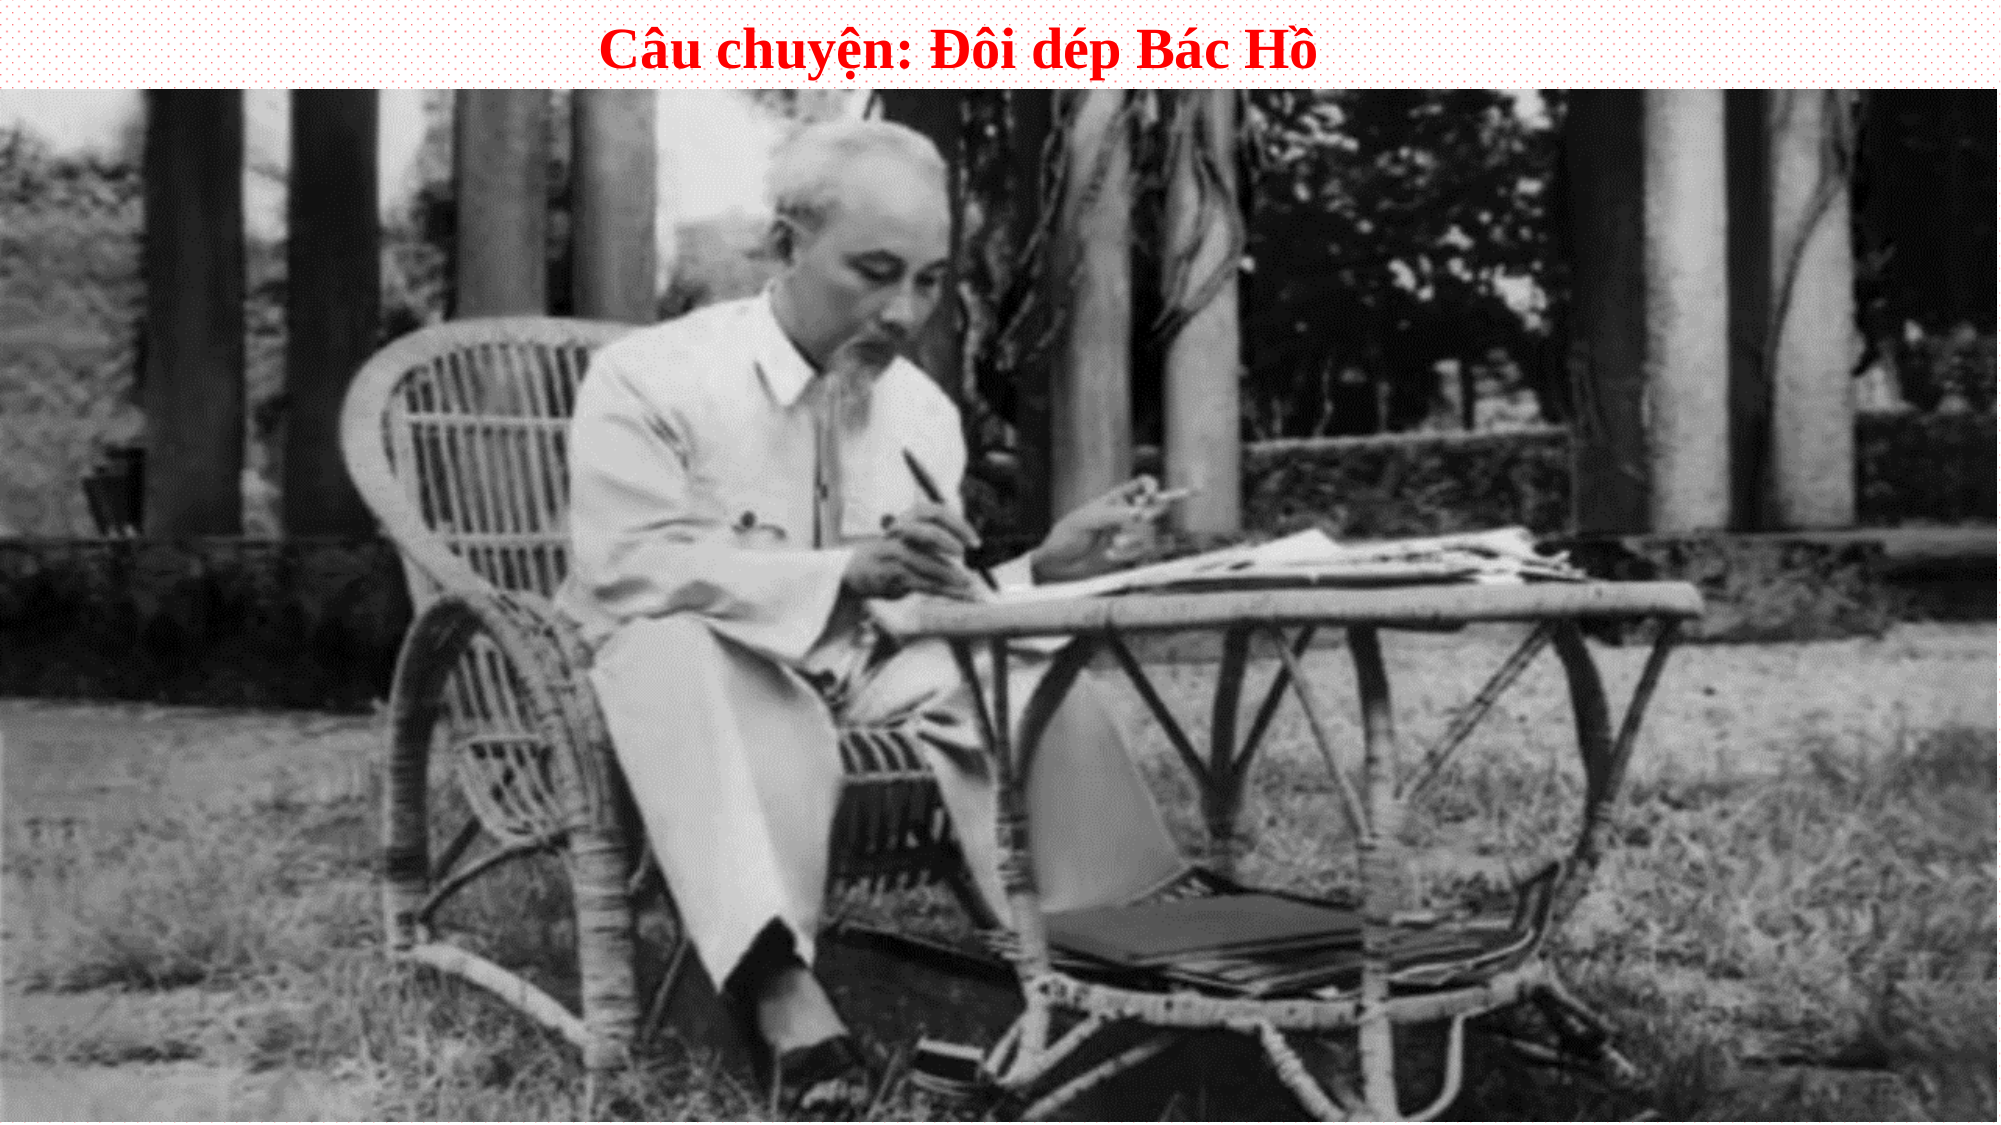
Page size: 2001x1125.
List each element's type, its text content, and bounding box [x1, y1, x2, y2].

text_box Câu chuyện: Đôi dép Bác Hồ [584, 2, 1335, 86]
picture [0, 0, 2001, 1125]
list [0, 88, 1998, 1123]
